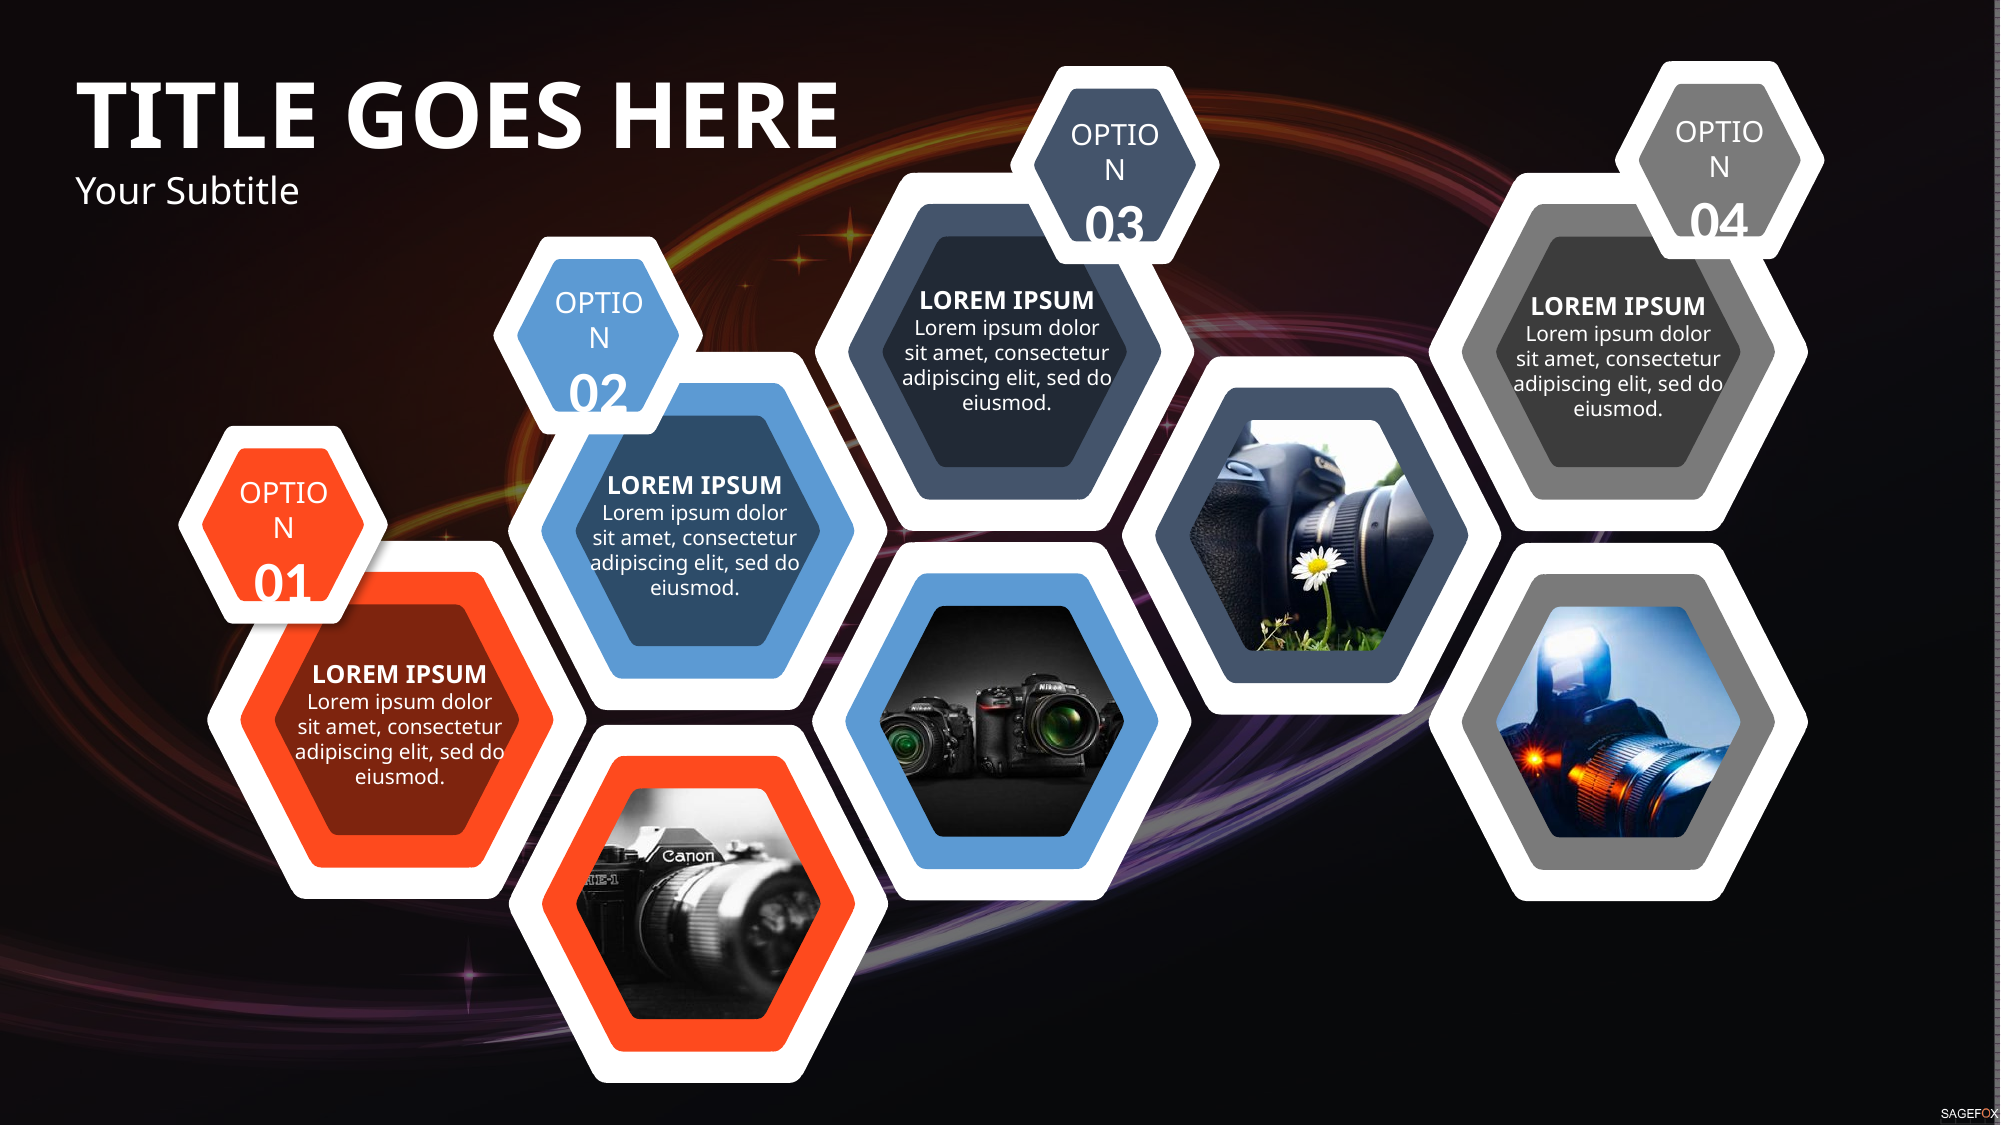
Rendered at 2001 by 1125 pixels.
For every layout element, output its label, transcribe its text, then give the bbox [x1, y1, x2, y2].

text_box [1122, 356, 1502, 715]
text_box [1010, 66, 1220, 265]
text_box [508, 724, 889, 1083]
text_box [508, 351, 888, 710]
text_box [207, 540, 587, 899]
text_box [1428, 542, 1808, 902]
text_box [178, 425, 388, 624]
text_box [1615, 61, 1825, 260]
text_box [1428, 172, 1808, 532]
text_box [814, 172, 1195, 531]
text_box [812, 542, 1192, 901]
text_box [493, 236, 703, 435]
text_box TITLE GOES HERE Your Subtitle [60, 49, 1036, 220]
picture [0, 0, 2001, 1125]
